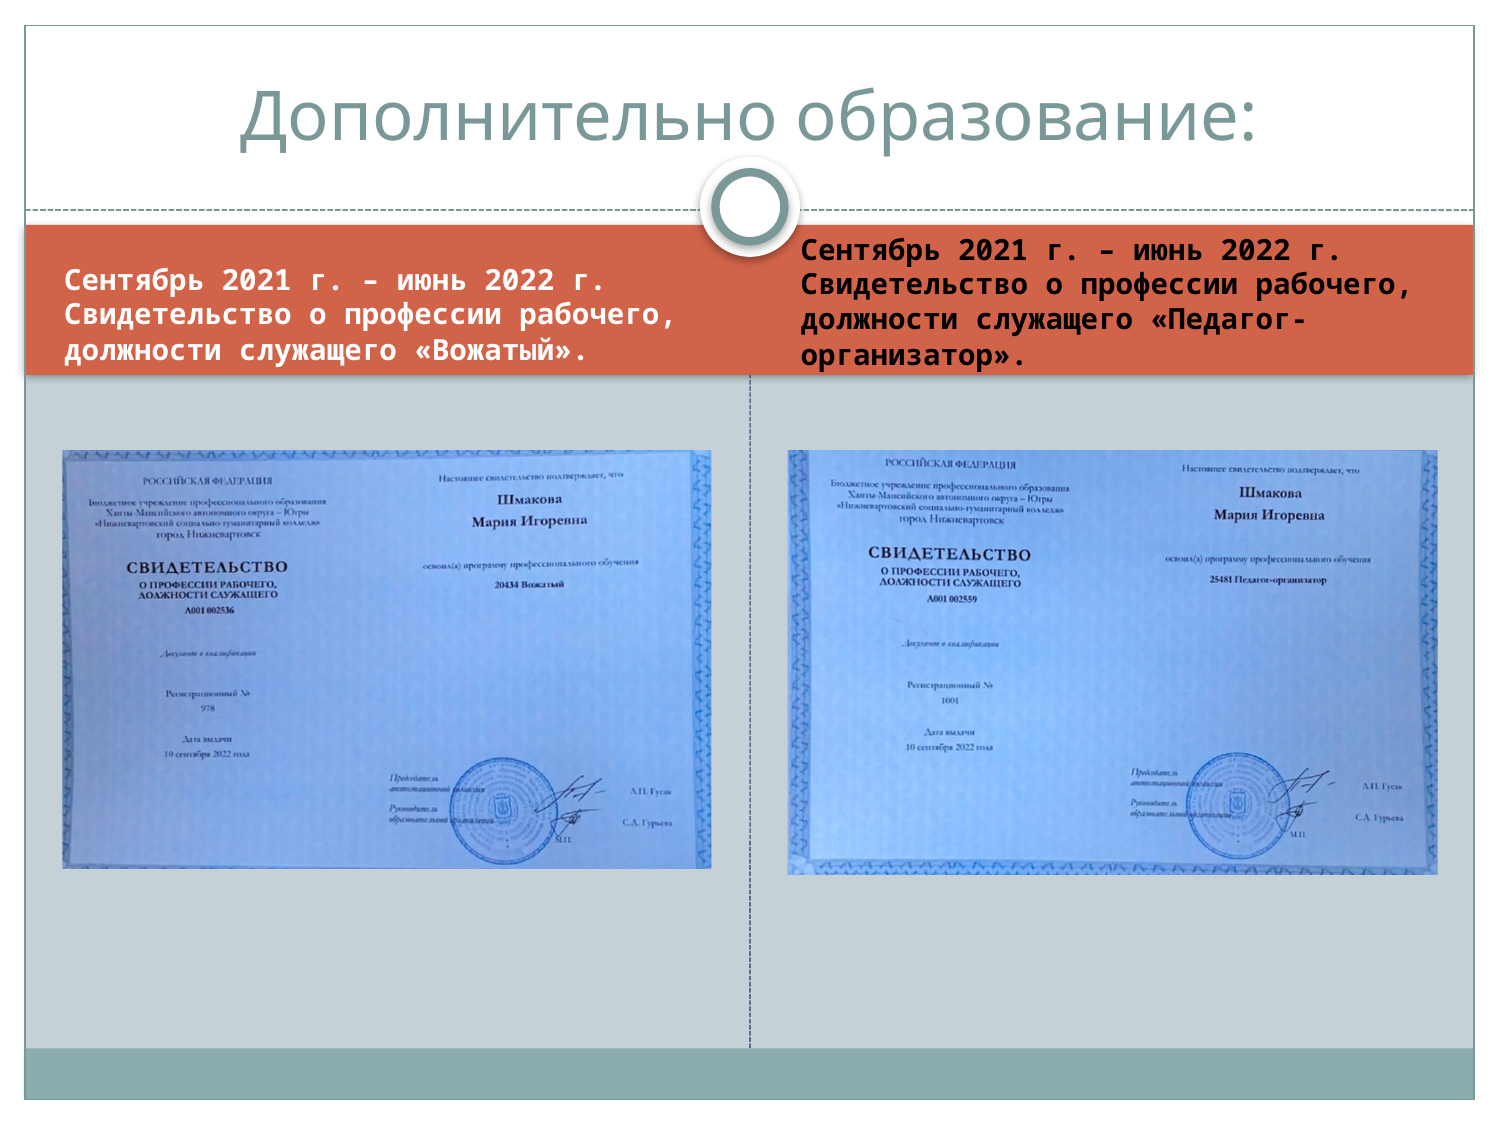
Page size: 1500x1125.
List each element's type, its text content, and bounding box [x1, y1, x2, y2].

picture [787, 450, 899, 875]
picture [1326, 450, 1438, 875]
list Сентябрь 2021 г. – июнь 2022 г. Свидетельство о профессии рабочего, должности служащего «Вожатый». [48, 249, 714, 371]
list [177, 334, 597, 985]
picture [62, 450, 177, 869]
title Дополнительно образование: [49, 37, 1450, 162]
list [899, 337, 1326, 988]
picture [597, 450, 712, 869]
list Сентябрь 2021 г. – июнь 2022 г. Свидетельство о профессии рабочего, должности служащего «Педагог-организатор». [785, 224, 1450, 371]
